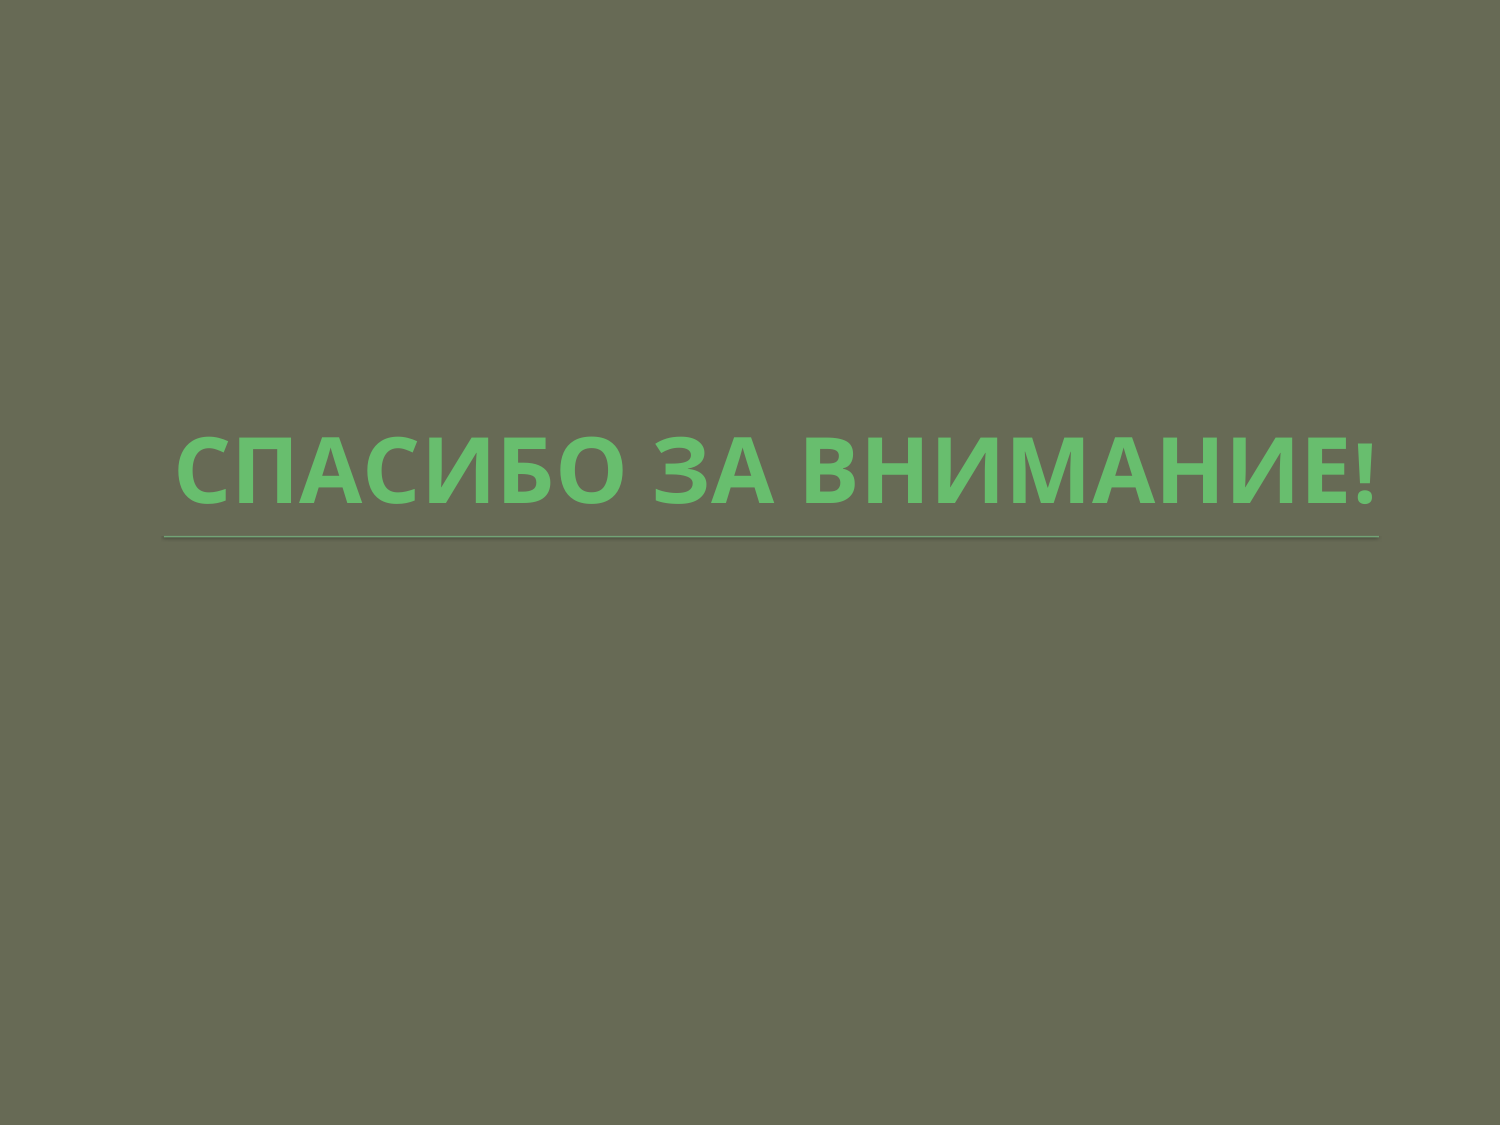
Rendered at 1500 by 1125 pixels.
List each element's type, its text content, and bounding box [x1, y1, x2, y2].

title СПАСИБО ЗА ВНИМАНИЕ! [118, 81, 1394, 530]
